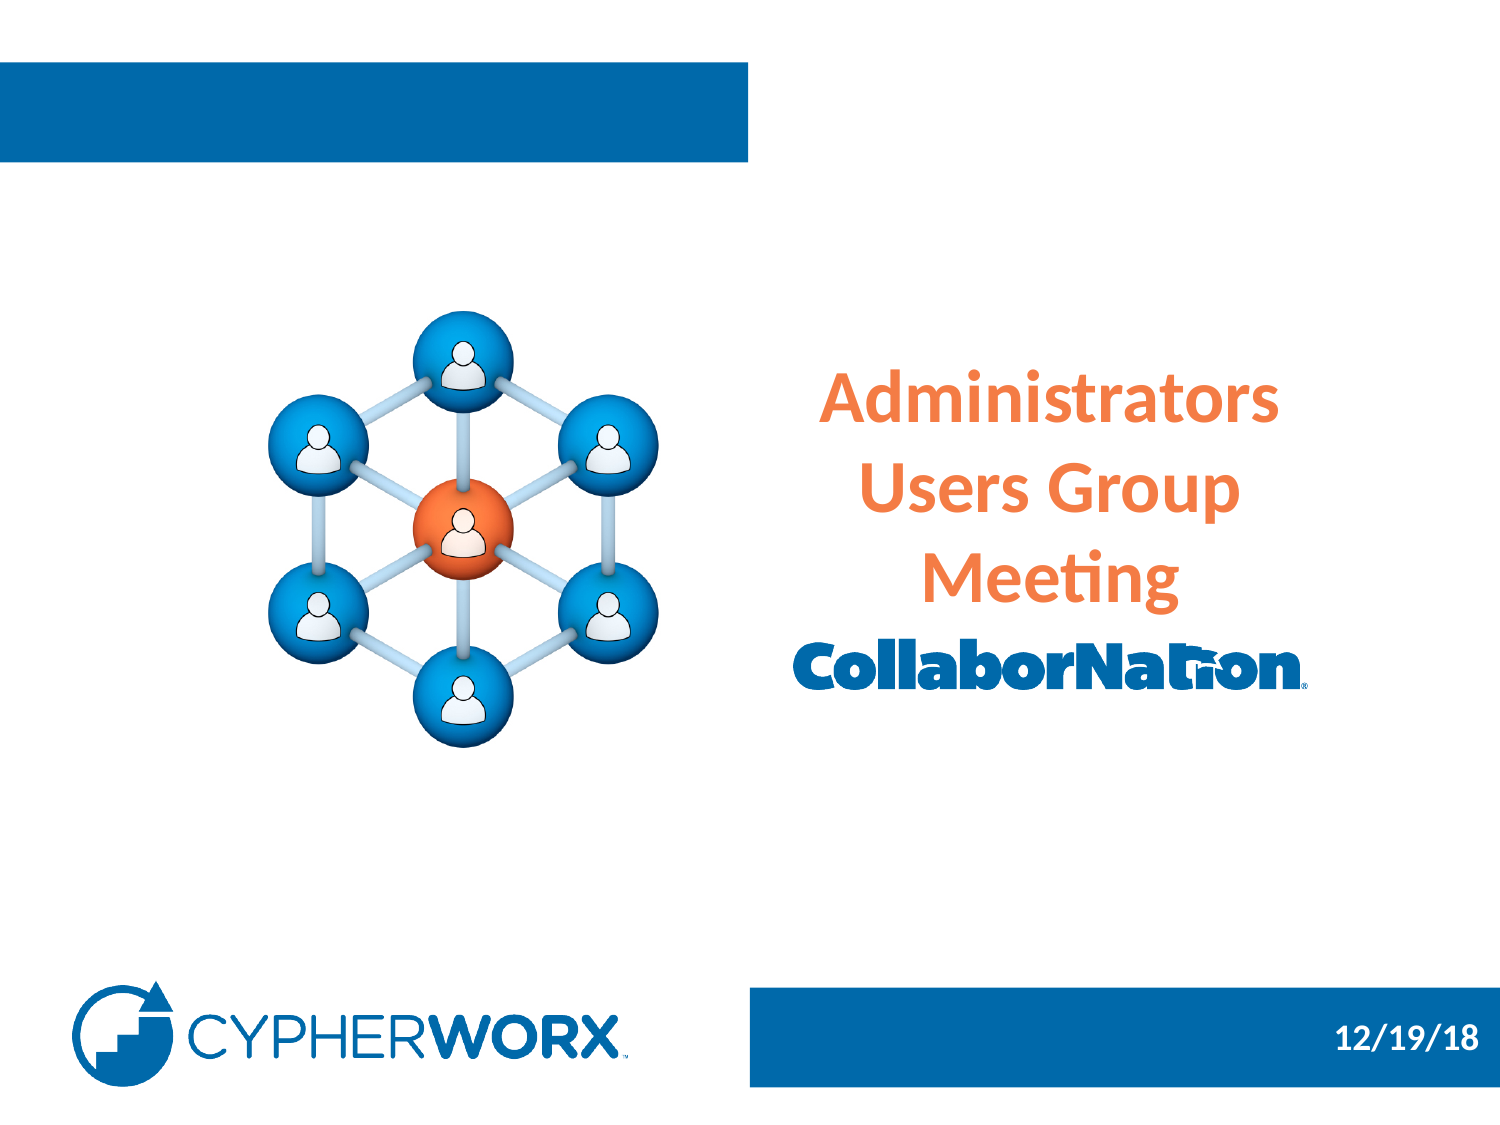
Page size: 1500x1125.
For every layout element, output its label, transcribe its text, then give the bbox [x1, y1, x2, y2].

picture [792, 638, 1308, 690]
picture [72, 980, 628, 1087]
picture [216, 282, 710, 776]
text_box Administrators Users Group Meeting [804, 339, 1296, 625]
text_box 12/19/18 [1318, 1005, 1495, 1066]
